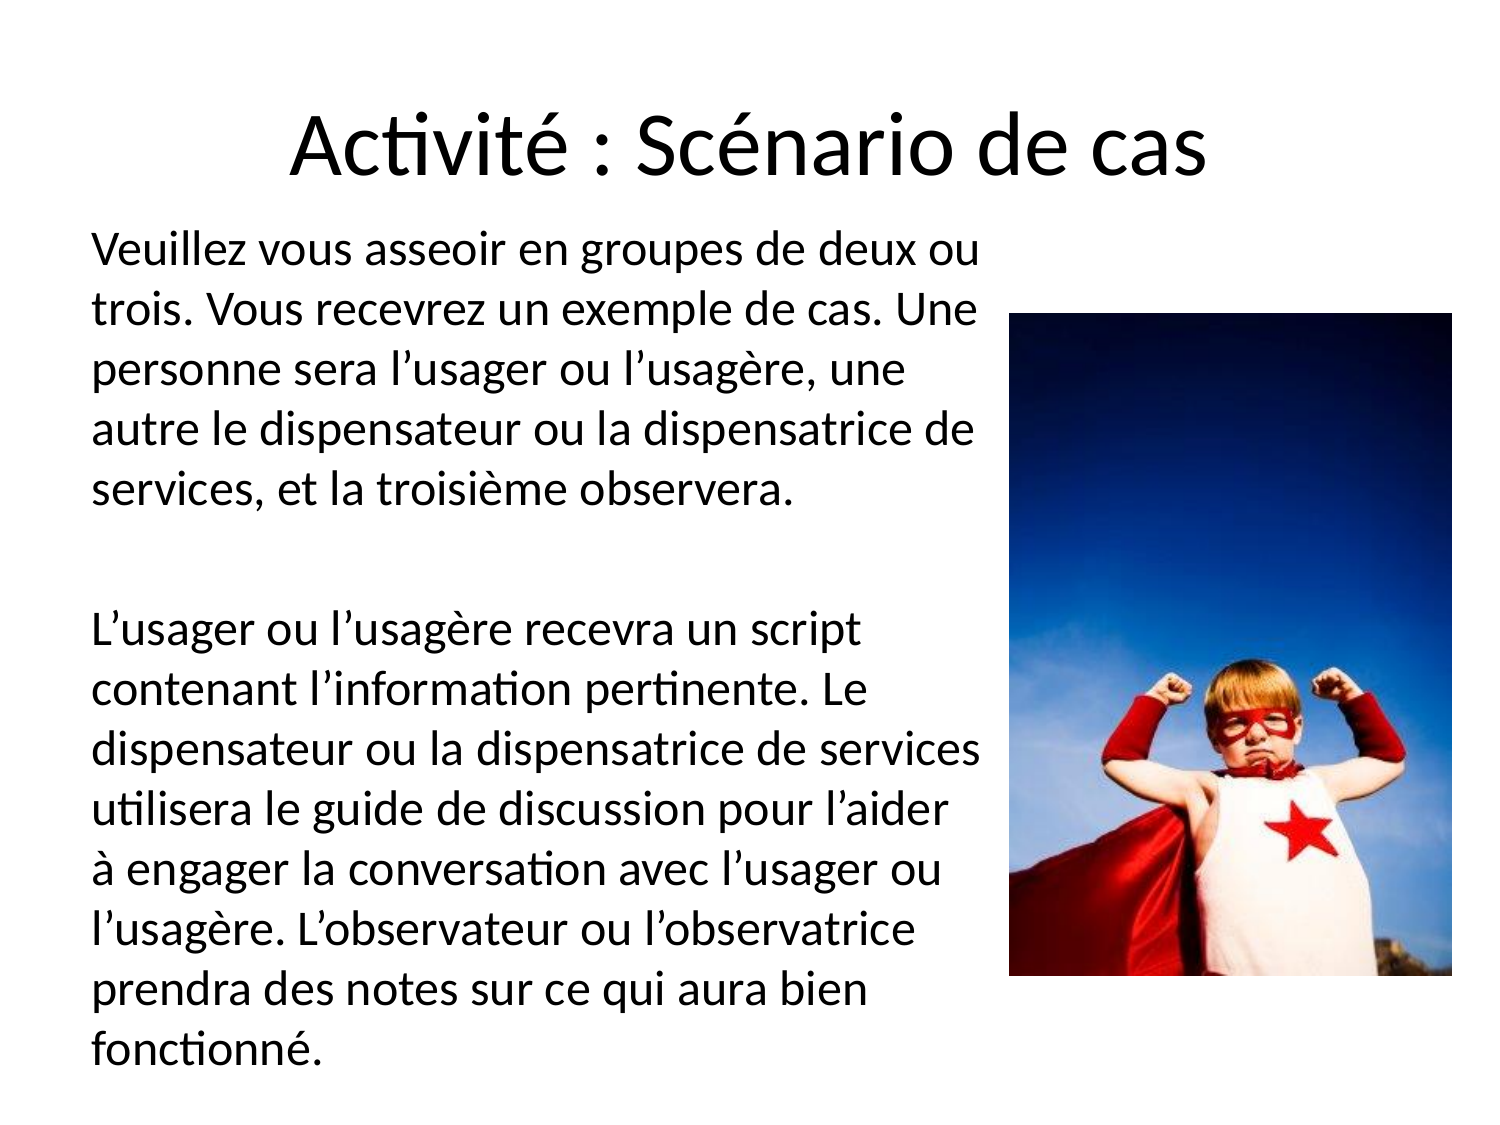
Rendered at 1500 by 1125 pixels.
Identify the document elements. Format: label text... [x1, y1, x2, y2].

title Activité : Scénario de cas [75, 45, 1425, 233]
picture [1009, 313, 1453, 977]
list Veuillez vous asseoir en groupes de deux ou trois. Vous recevrez un exemple de cas. Une personne sera l’usager ou l’usagère, une autre le dispensateur ou la dispensatrice de services, et la troisième observera. L’usager ou l’usagère recevra un script contenant l’information pertinente. Le dispensateur ou la dispensatrice de services utilisera le guide de discussion pour l’aider à engager la conversation avec l’usager ou l’usagère. L’observateur ou l’observatrice prendra des notes sur ce qui aura bien fonctionné. [76, 208, 999, 615]
